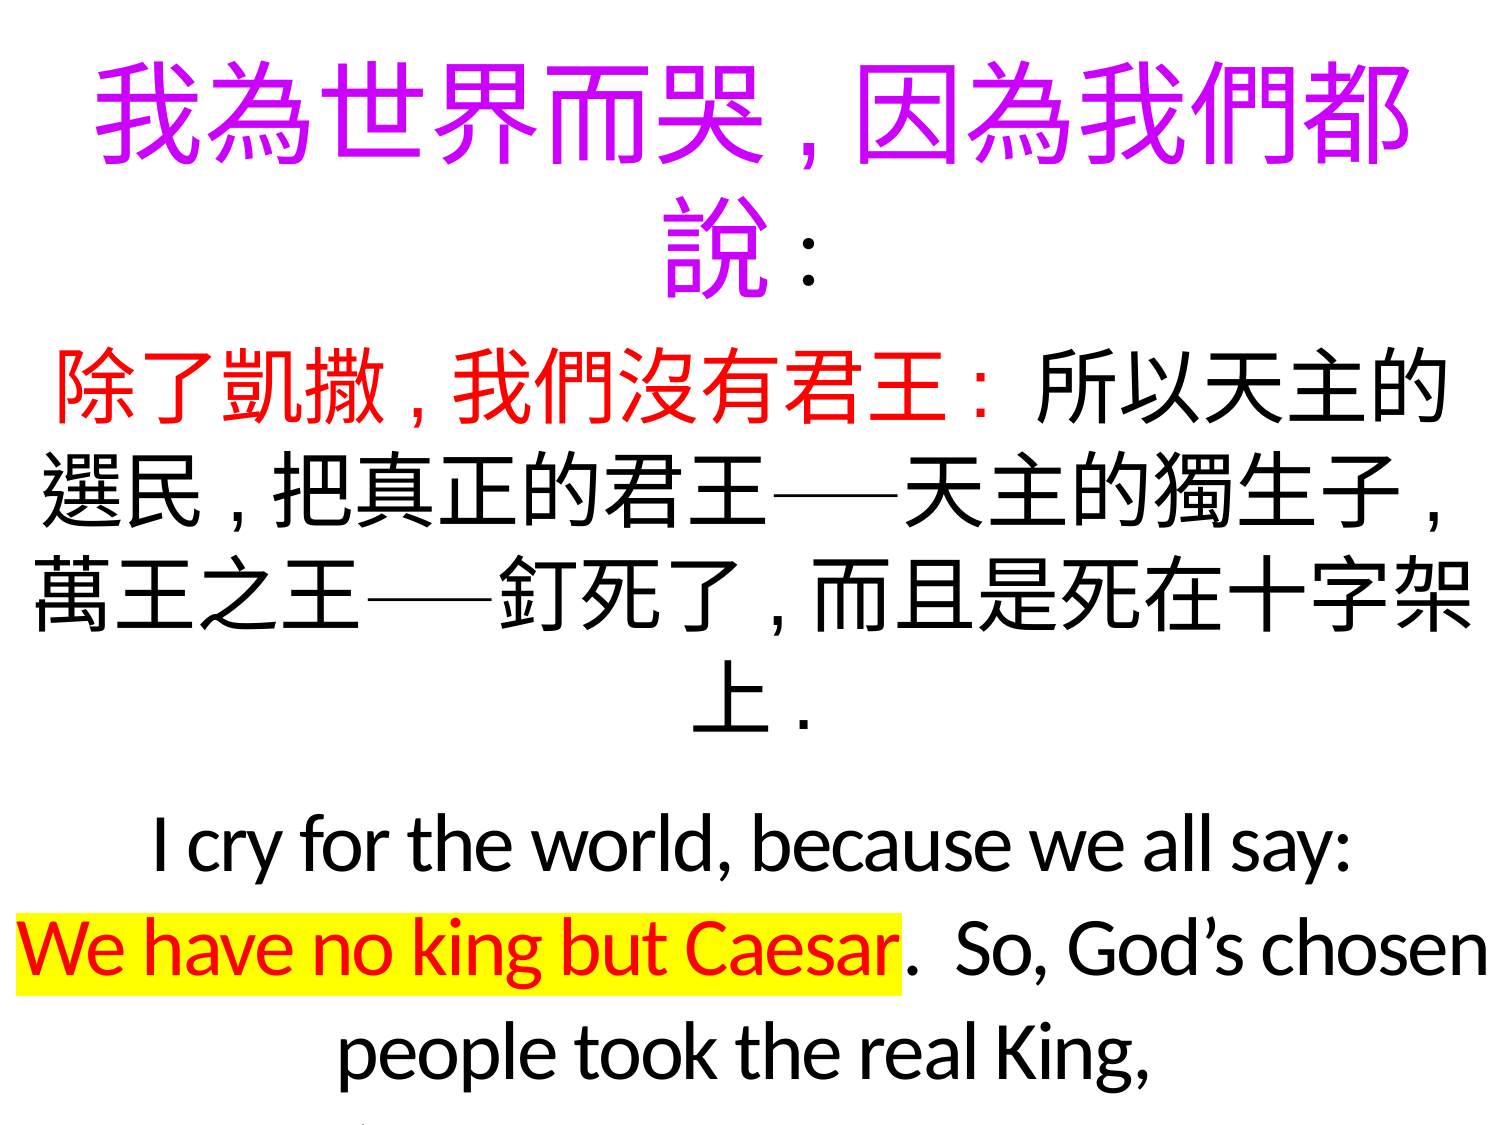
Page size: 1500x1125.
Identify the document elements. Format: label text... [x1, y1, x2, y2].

subtitle 我為世界而哭,因為我們都說： 除了凱撒,我們沒有君王: 所以天主的 選民,把真正的君王——天主的獨生子,萬王之王——釘死了,而且是死在十字架上. I cry for the world, because we all say: We have no king but Caesar. So, God’s chosen people took the real King, God’s only Son, the King of Kings, crucified and let Him die on the cross. [0, 35, 1500, 1118]
